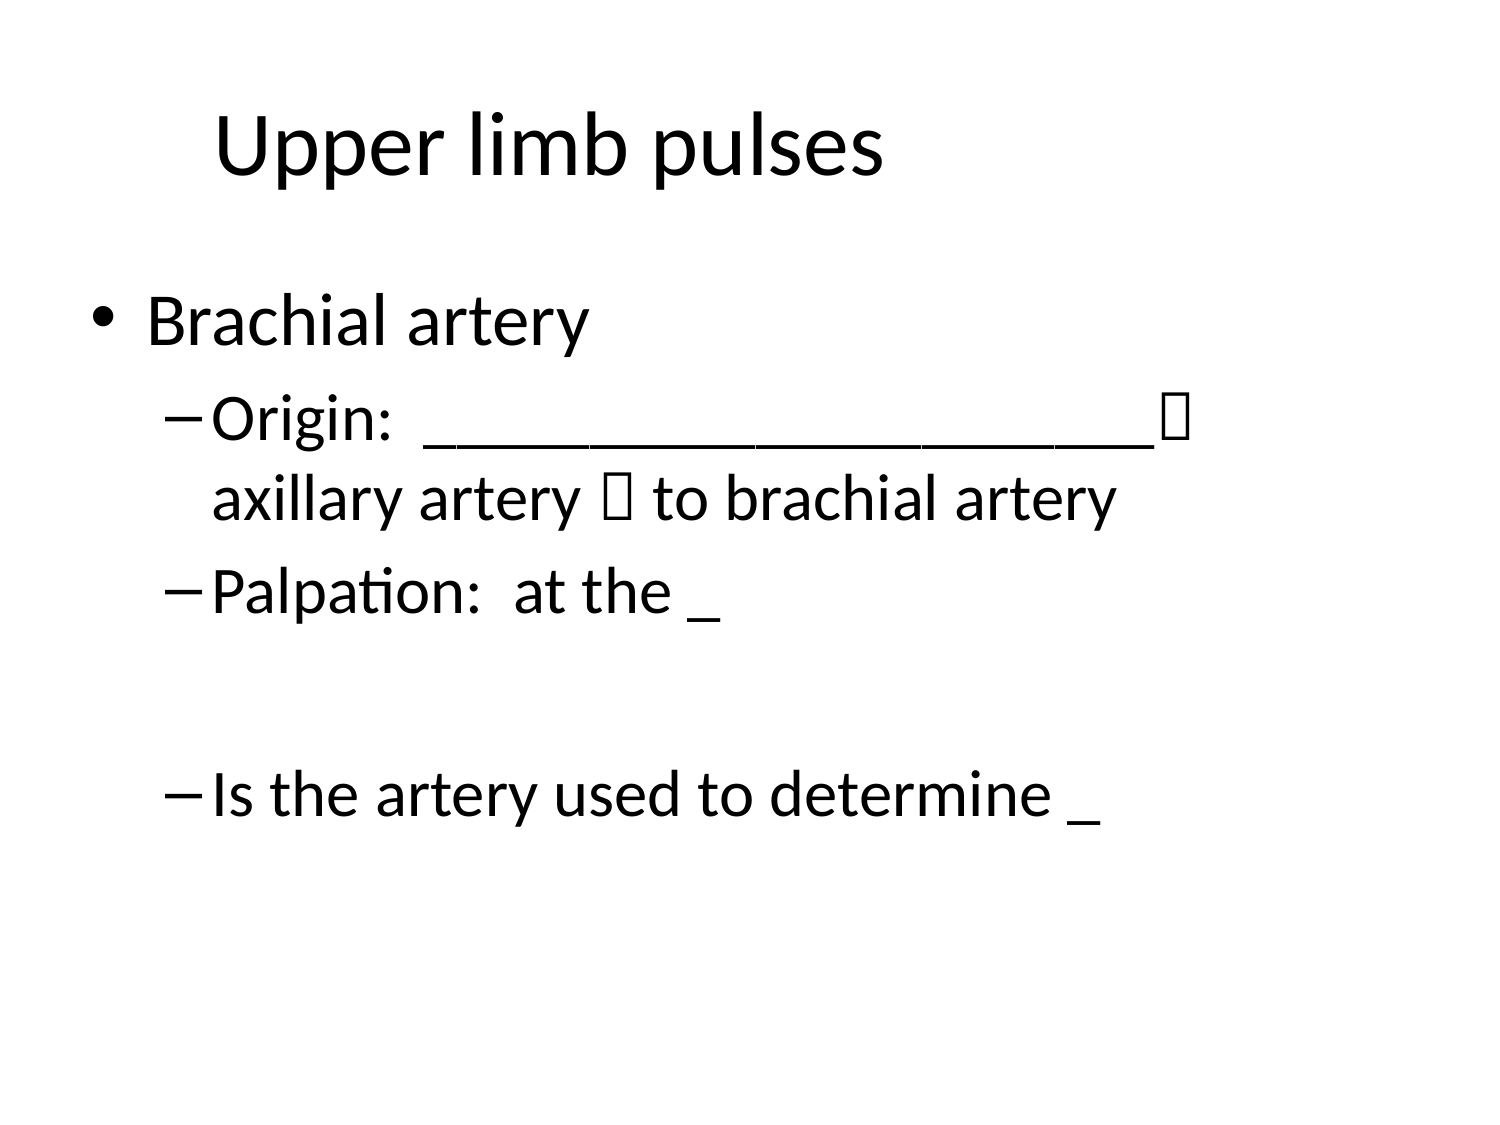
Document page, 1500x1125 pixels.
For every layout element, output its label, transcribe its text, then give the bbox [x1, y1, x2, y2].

title Upper limb pulses [75, 45, 1025, 233]
list Brachial artery Origin: ______________________ axillary artery  to brachial artery Palpation: at the _ Is the artery used to determine _ [75, 262, 1400, 1005]
